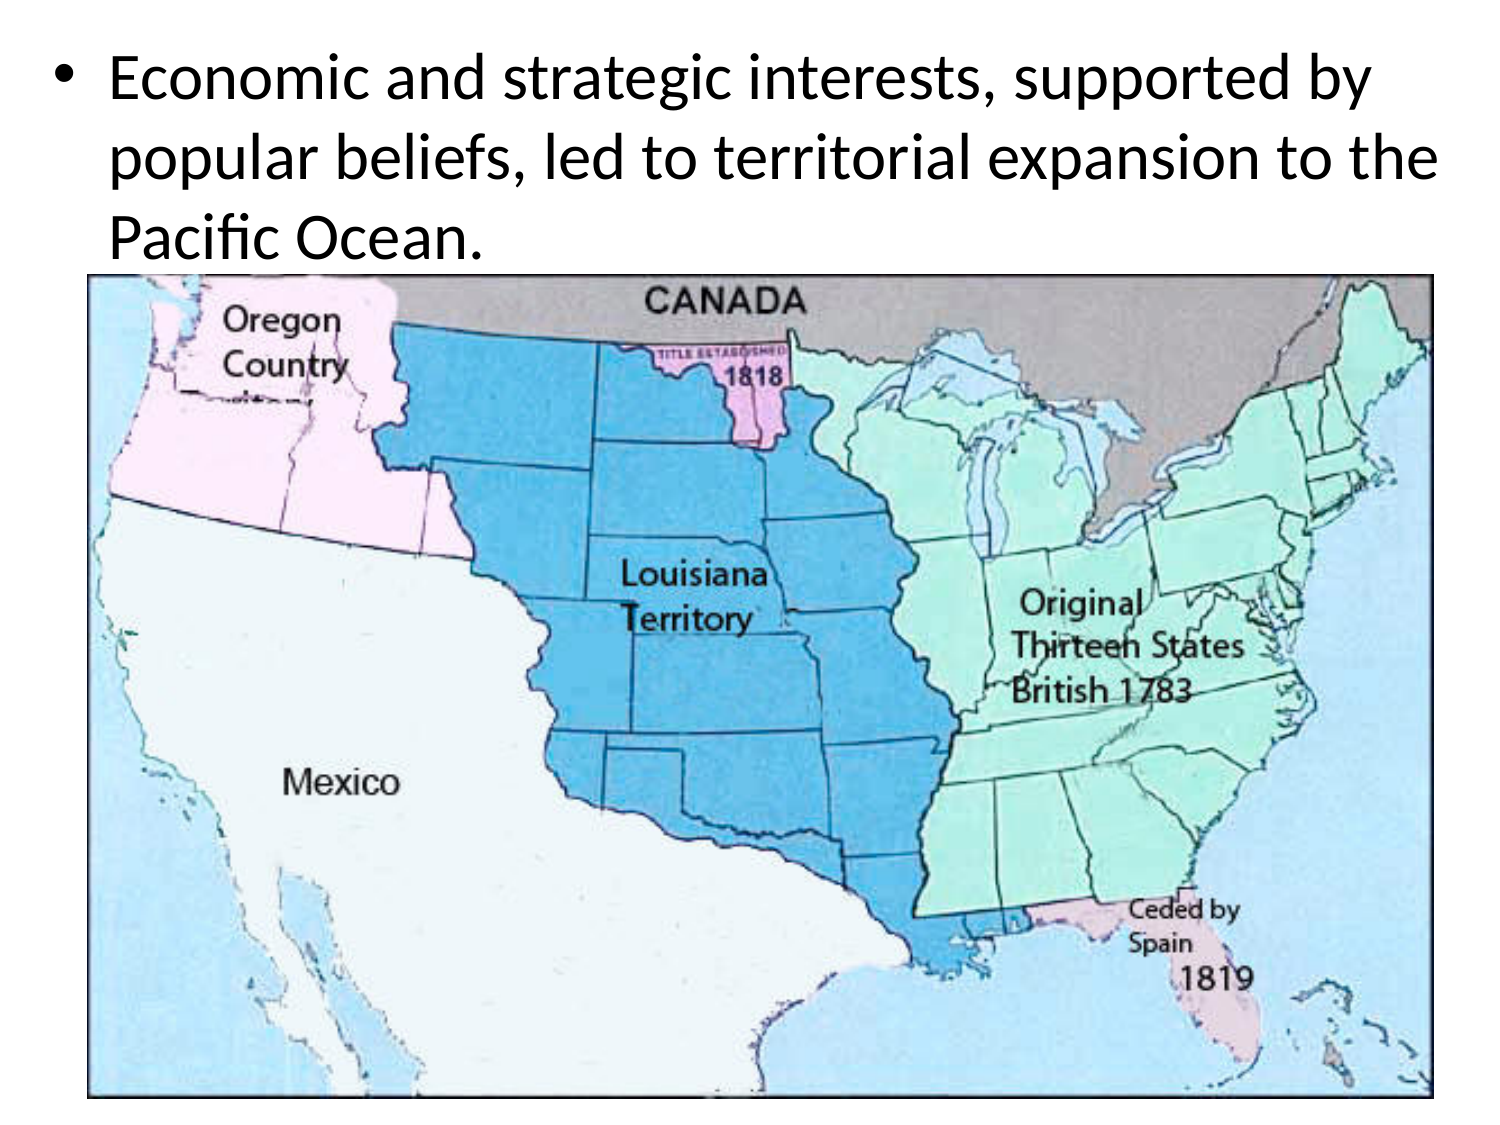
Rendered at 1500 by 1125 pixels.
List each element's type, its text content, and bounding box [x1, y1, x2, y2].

picture [87, 274, 1434, 1099]
list Economic and strategic interests, supported by popular beliefs, led to territorial expansion to the Pacific Ocean. [37, 24, 1463, 1075]
